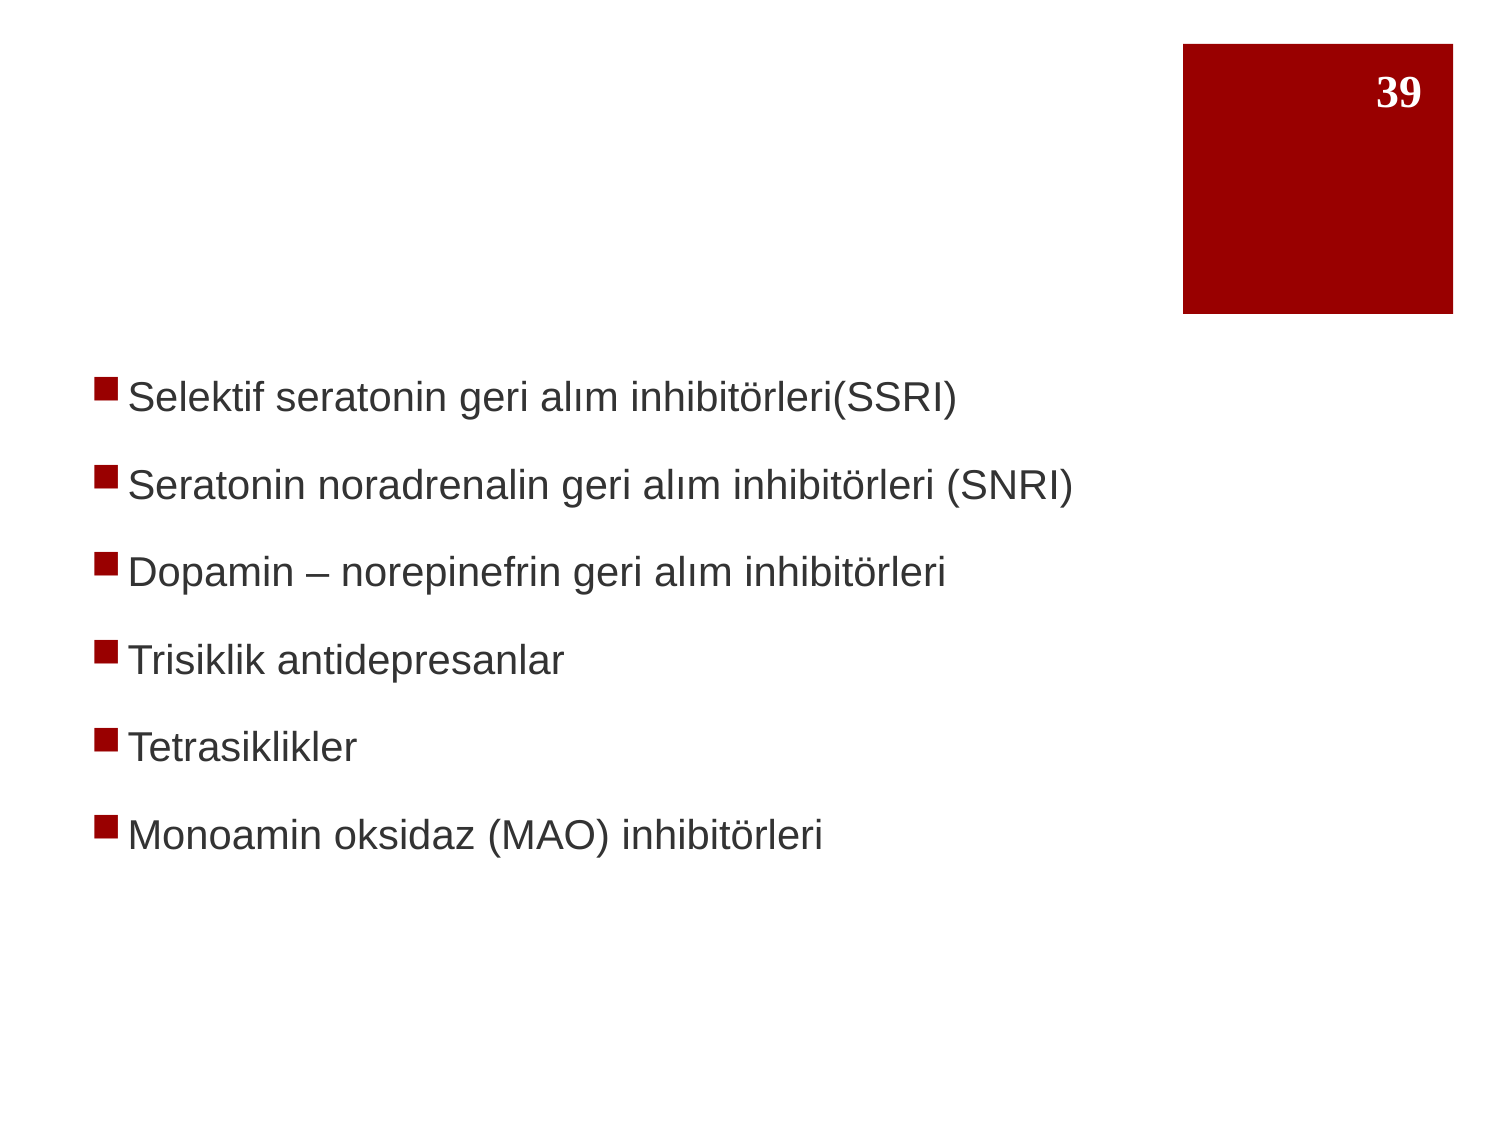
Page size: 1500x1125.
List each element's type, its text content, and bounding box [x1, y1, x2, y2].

list Selektif seratonin geri alım inhibitörleri(SSRI) Seratonin noradrenalin geri alım inhibitörleri (SNRI) Dopamin – norepinefrin geri alım inhibitörleri Trisiklik antidepresanlar Tetrasiklikler Monoamin oksidaz (MAO) inhibitörleri [74, 362, 1143, 1006]
slide_number 39 [1354, 59, 1438, 119]
